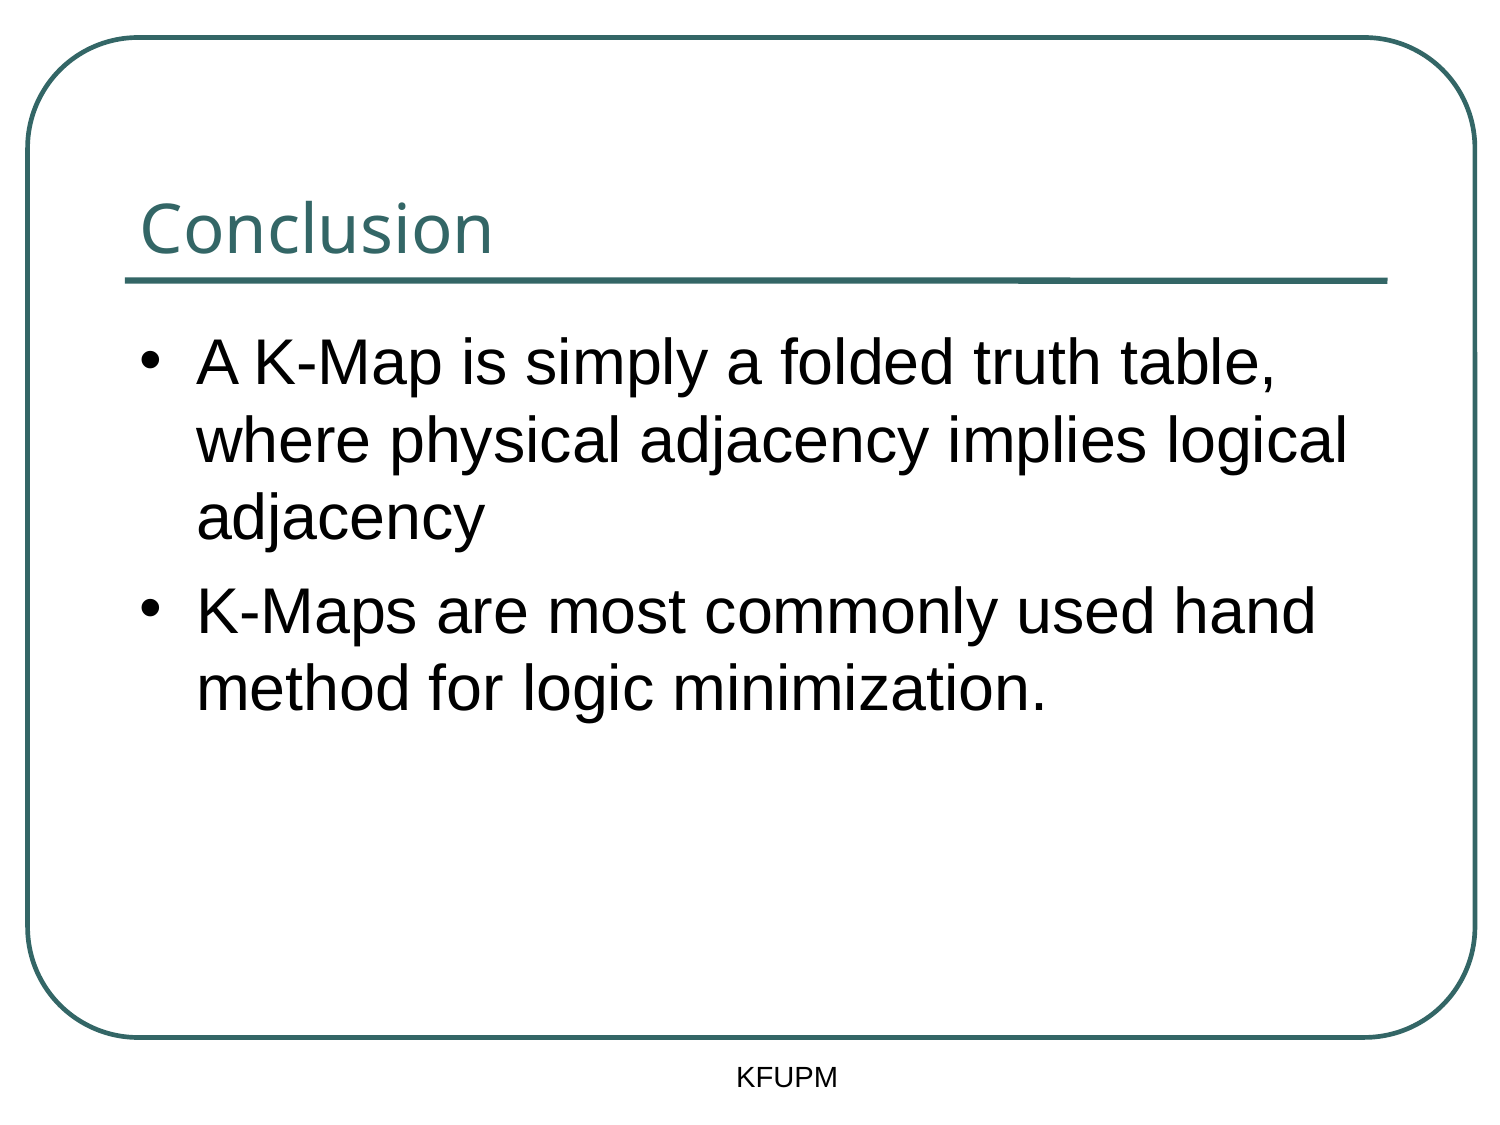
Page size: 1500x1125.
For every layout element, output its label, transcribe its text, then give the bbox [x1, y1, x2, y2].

list A K-Map is simply a folded truth table, where physical adjacency implies logical adjacency K-Maps are most commonly used hand method for logic minimization. [124, 312, 1388, 975]
title Conclusion [124, 87, 1388, 275]
footer KFUPM [549, 1050, 1025, 1125]
